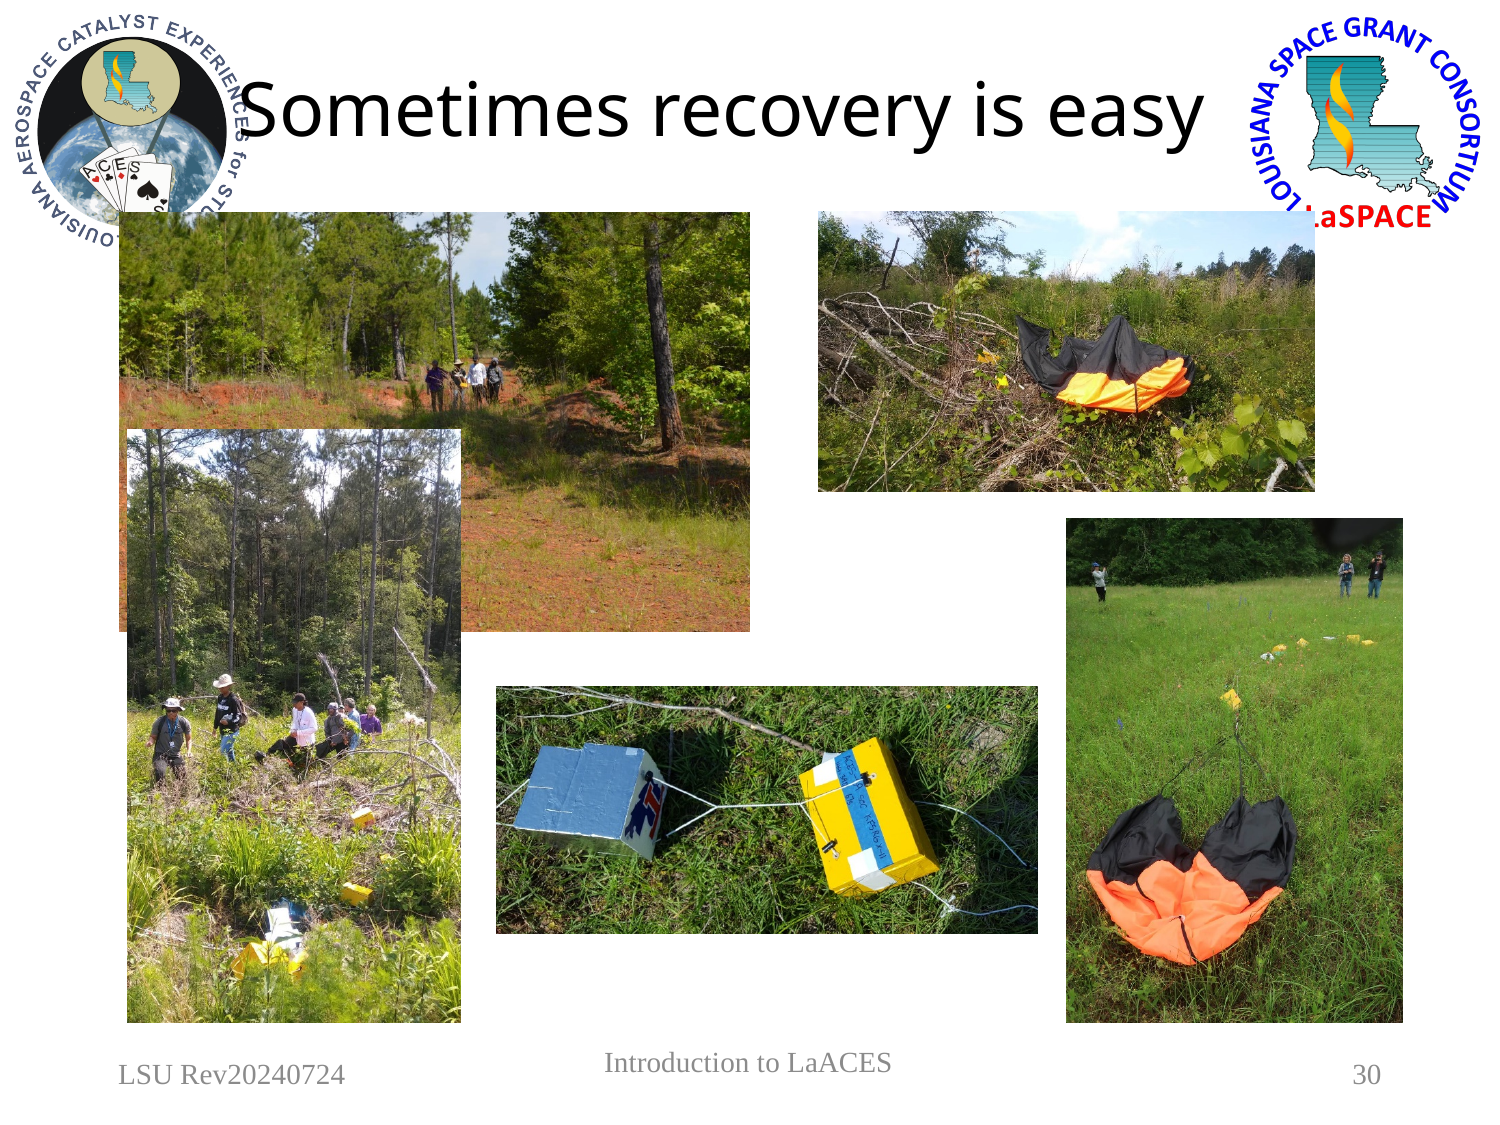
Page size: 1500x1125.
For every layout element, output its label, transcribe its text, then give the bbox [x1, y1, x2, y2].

title Sometimes recovery is easy [189, 59, 1254, 165]
picture [1066, 518, 1403, 1023]
picture [15, 14, 750, 1023]
footer Introduction to LaACES [478, 1023, 1019, 1098]
slide_number LSU Rev20240724 [103, 1042, 441, 1103]
slide_number 30 [1059, 1042, 1397, 1103]
picture [817, 14, 1485, 492]
picture [496, 686, 1038, 934]
